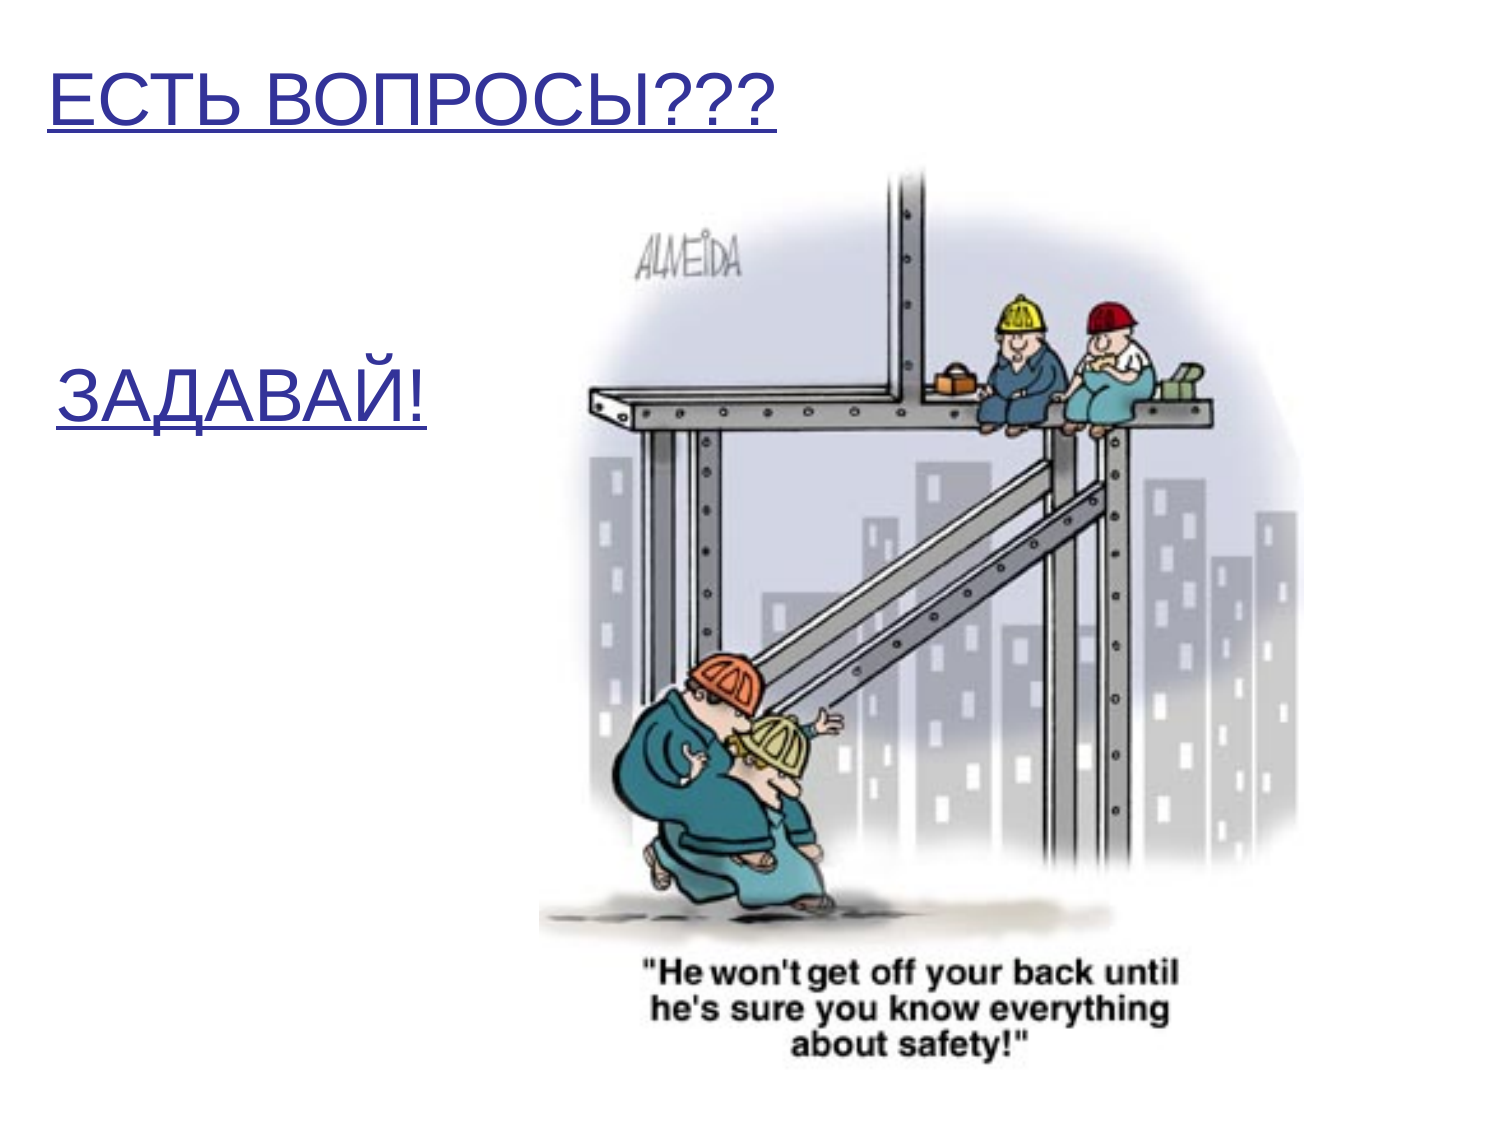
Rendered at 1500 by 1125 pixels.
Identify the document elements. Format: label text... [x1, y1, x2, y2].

text_box ЕСТЬ ВОПРОСЫ??? [32, 42, 793, 148]
picture [538, 152, 1304, 1091]
text_box ЗАДАВАЙ! [41, 338, 442, 444]
